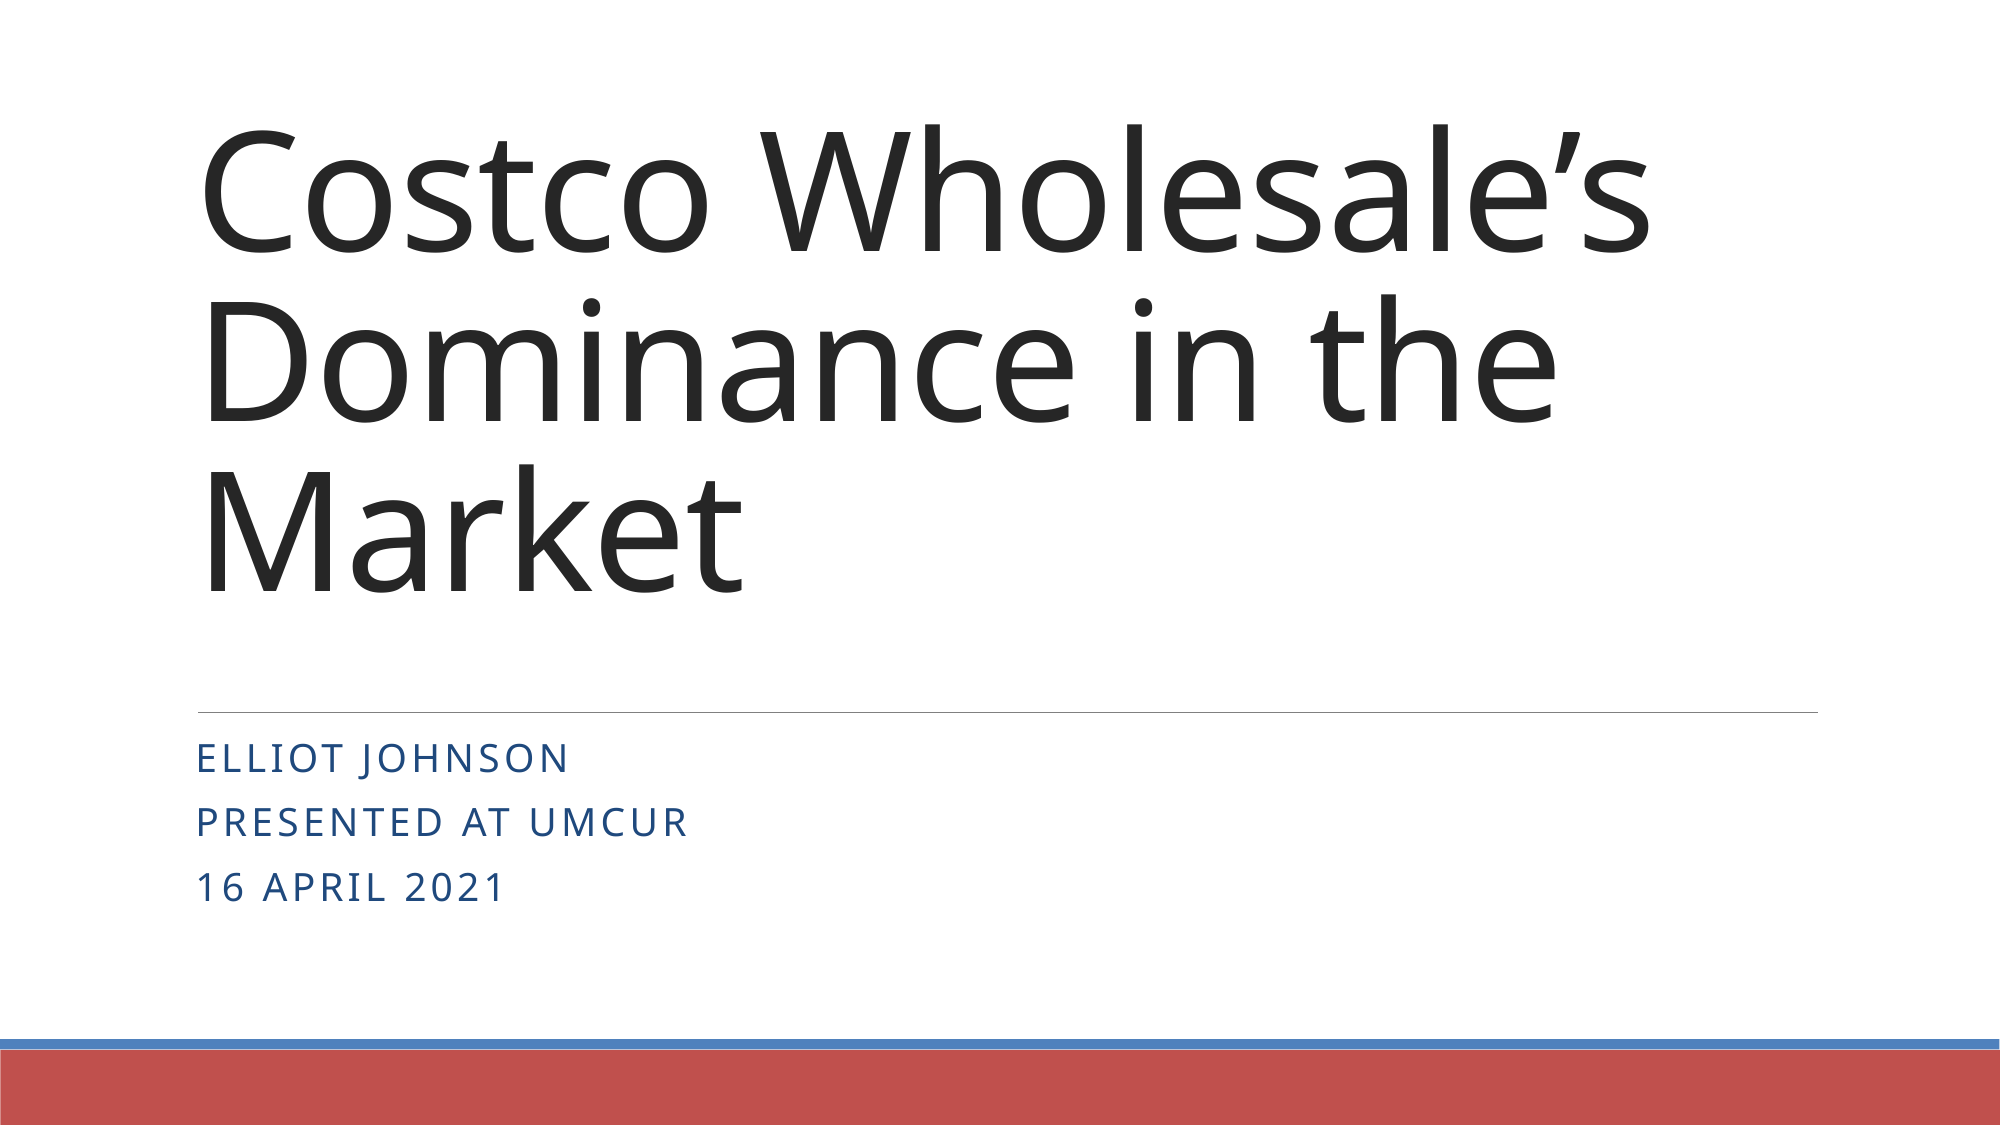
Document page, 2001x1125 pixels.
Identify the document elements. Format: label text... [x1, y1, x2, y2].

title Costco Wholesale’s Dominance in the Market [180, 124, 1830, 633]
subtitle Elliot Johnson Presented at UMCUR 16 April 2021 [180, 730, 1831, 919]
